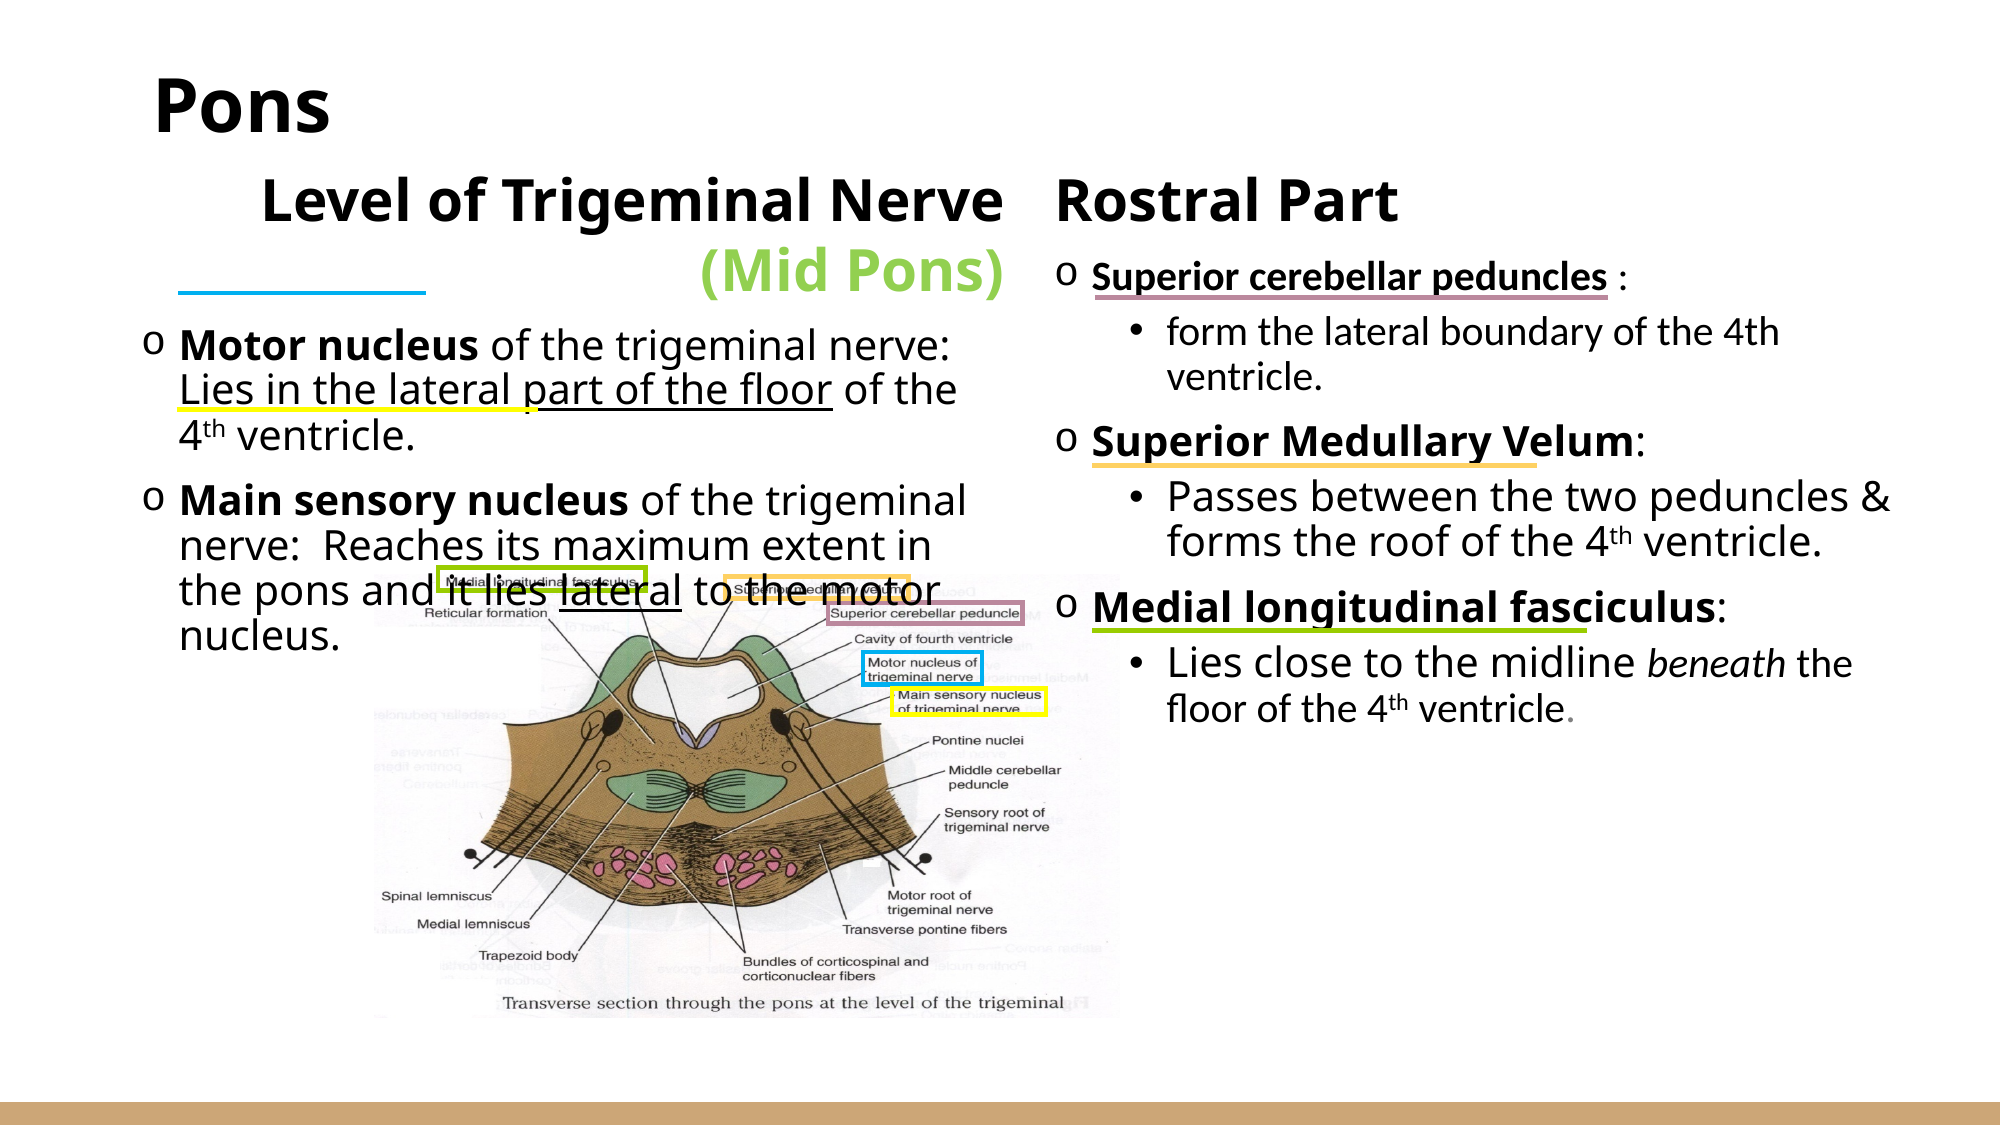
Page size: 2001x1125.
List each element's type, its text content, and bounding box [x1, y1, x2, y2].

text_box Level of Trigeminal Nerve (Mid Pons) Motor nucleus of the trigeminal nerve: Lies in the lateral part of the floor of the 4th ventricle. Main sensory nucleus of the trigeminal nerve: Reaches its maximum extent in the pons and it lies lateral to the motor nucleus. [126, 155, 1020, 697]
text_box Rostral Part Superior cerebellar peduncles : form the lateral boundary of the 4th ventricle. Superior Medullary Velum: Passes between the two peduncles & forms the roof of the 4th ventricle. Medial longitudinal fasciculus: Lies close to the midline beneath the floor of the 4th ventricle. [1039, 155, 1933, 616]
text_box Pons [137, 59, 1863, 241]
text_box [374, 567, 1120, 1018]
